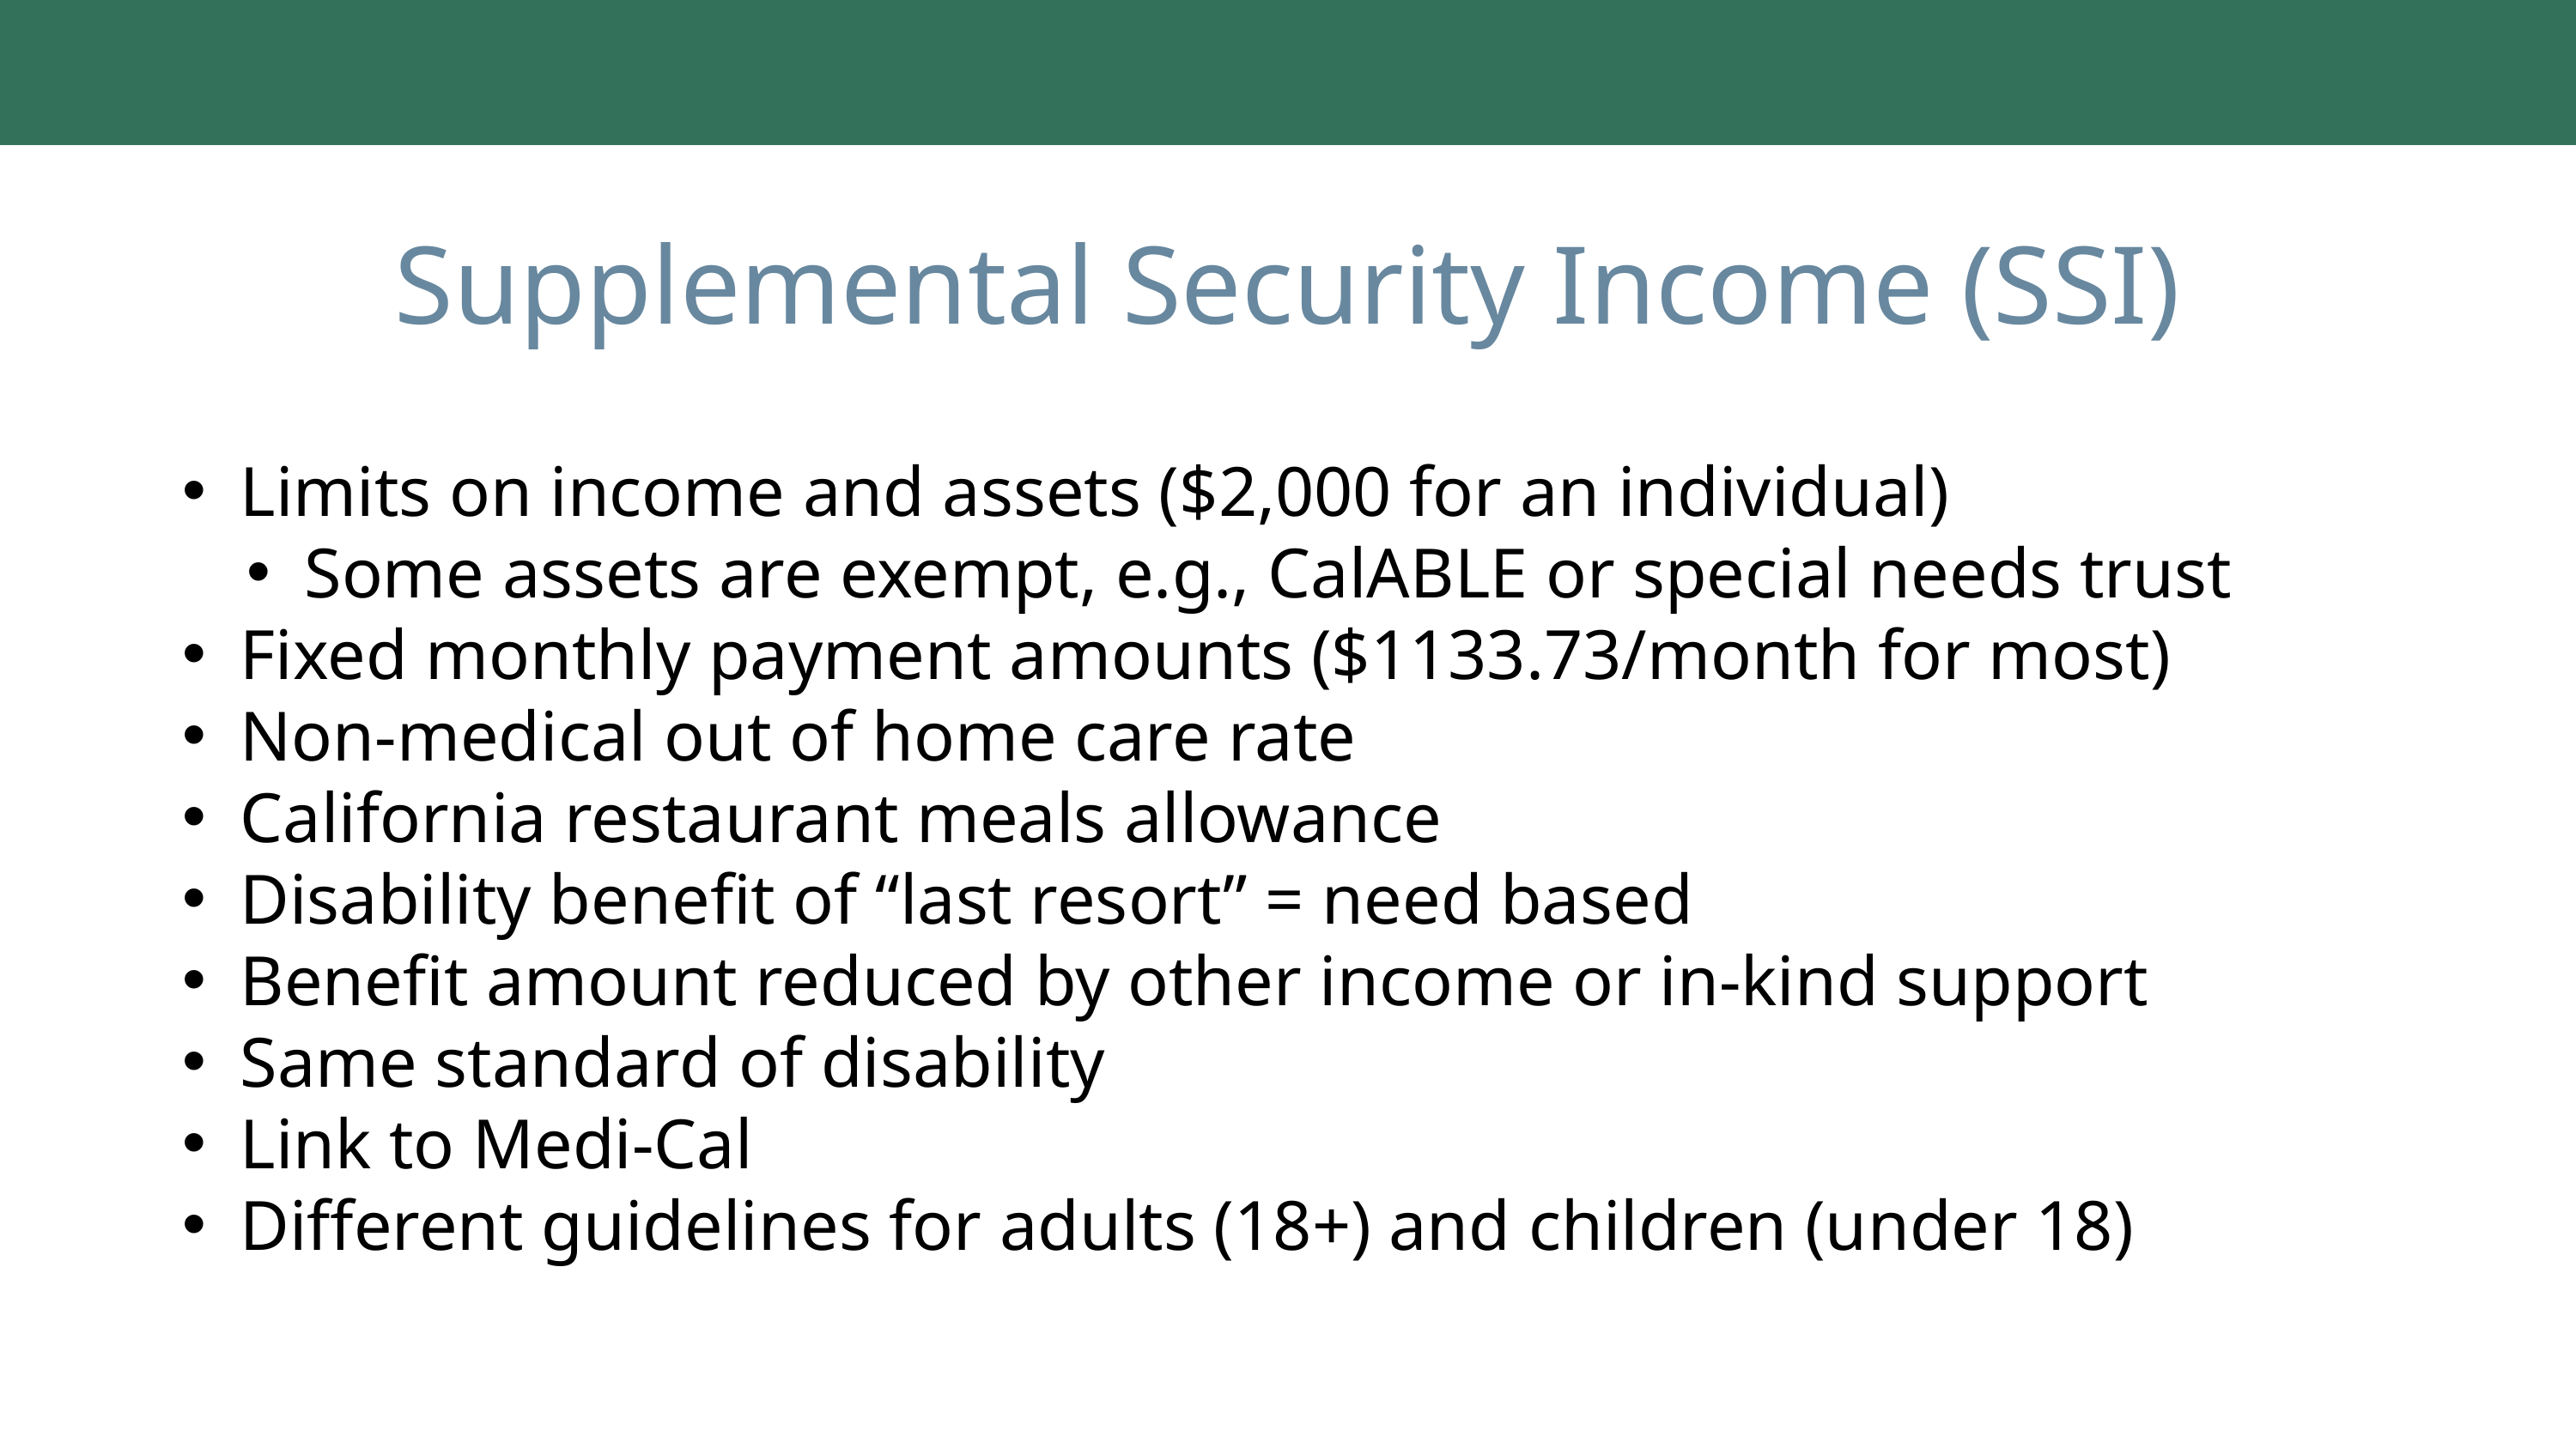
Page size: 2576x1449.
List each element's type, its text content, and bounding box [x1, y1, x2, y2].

text_box Limits on income and assets ($2,000 for an individual) Some assets are exempt, e.g., CalABLE or special needs trust Fixed monthly payment amounts ($1133.73/month for most) Non-medical out of home care rate California restaurant meals allowance Disability benefit of “last resort” = need based Benefit amount reduced by other income or in-kind support Same standard of disability Link to Medi-Cal Different guidelines for adults (18+) and children (under 18) [124, 448, 2451, 1264]
text_box Supplemental Security Income (SSI) [144, 195, 2432, 346]
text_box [0, 0, 2576, 145]
